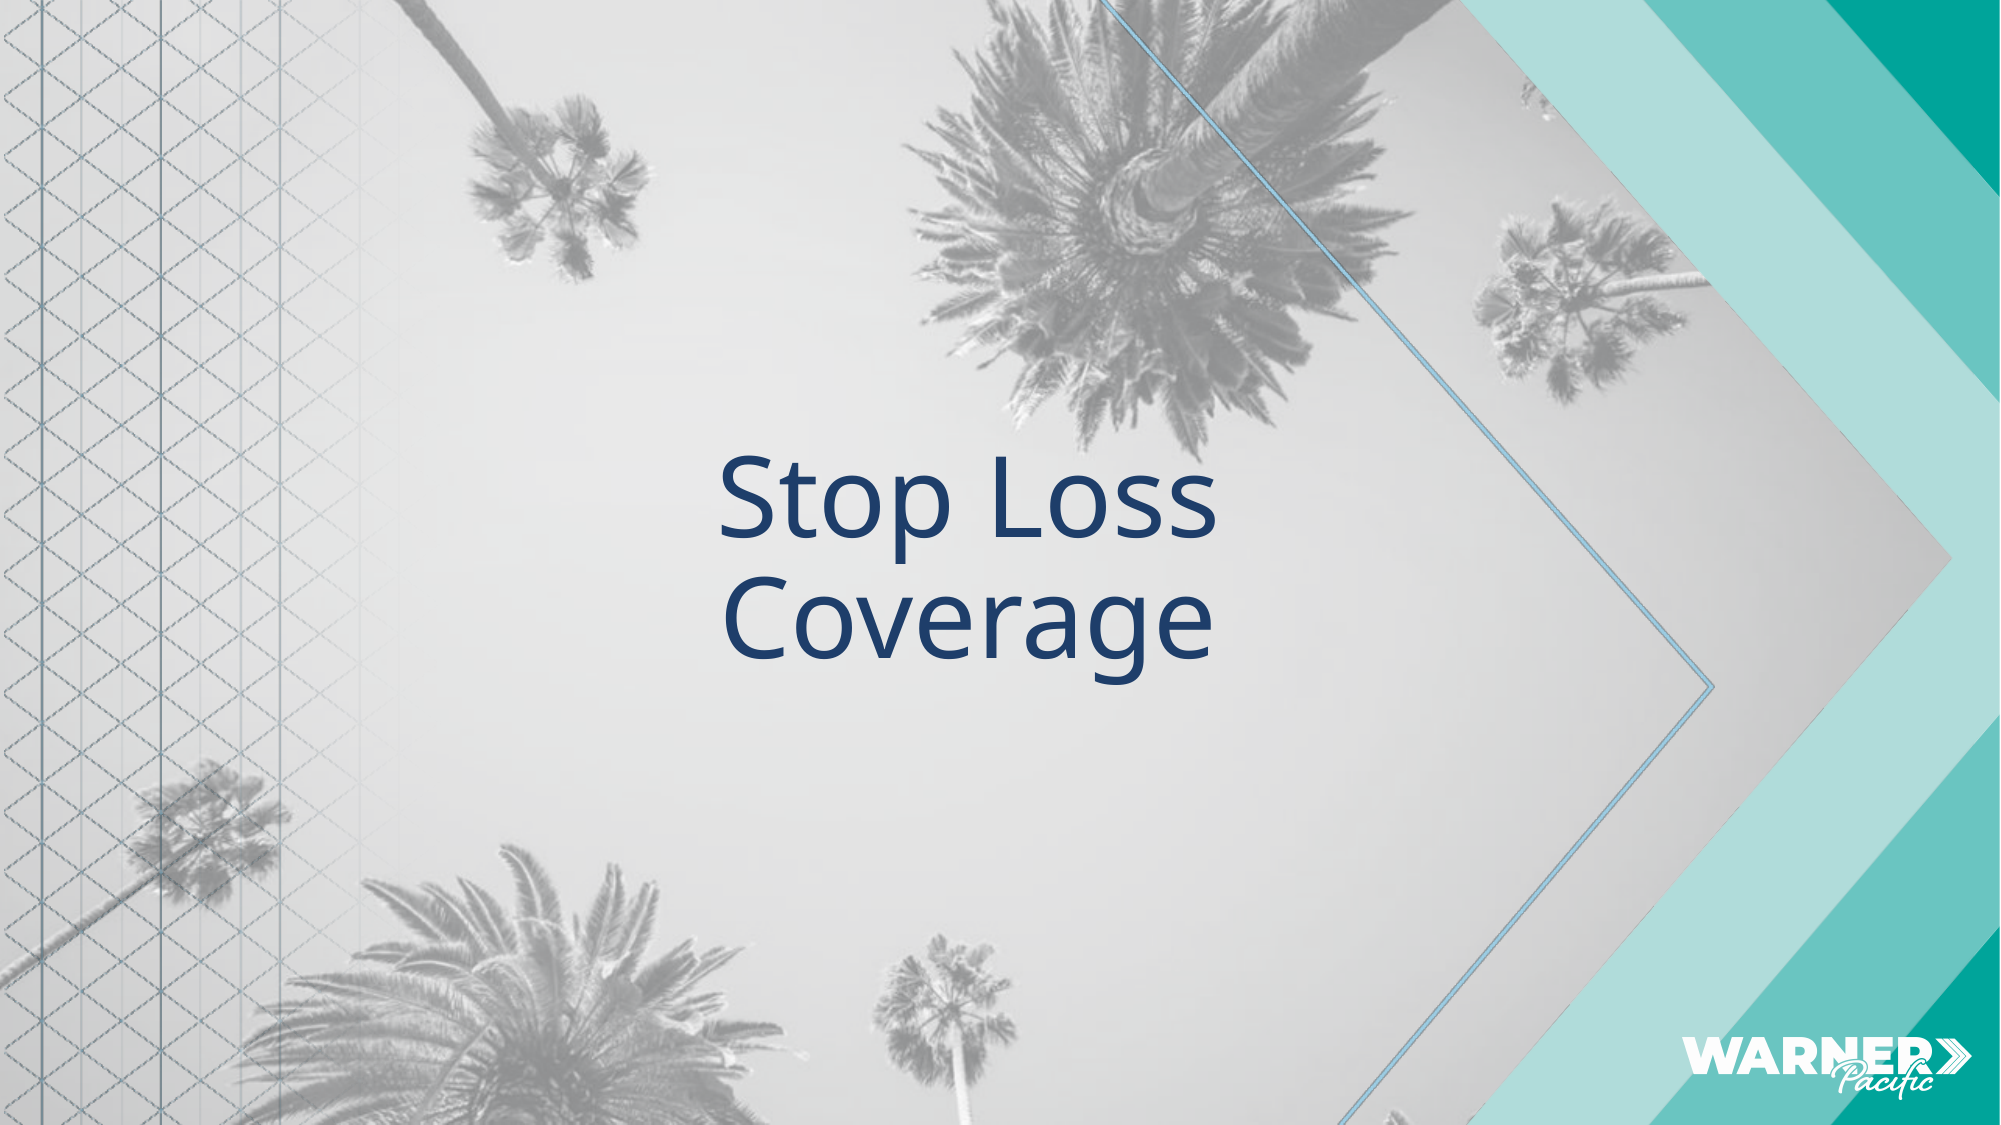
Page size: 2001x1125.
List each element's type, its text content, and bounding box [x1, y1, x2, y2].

picture [1681, 1037, 1972, 1100]
title Stop Loss Coverage [458, 452, 1479, 671]
